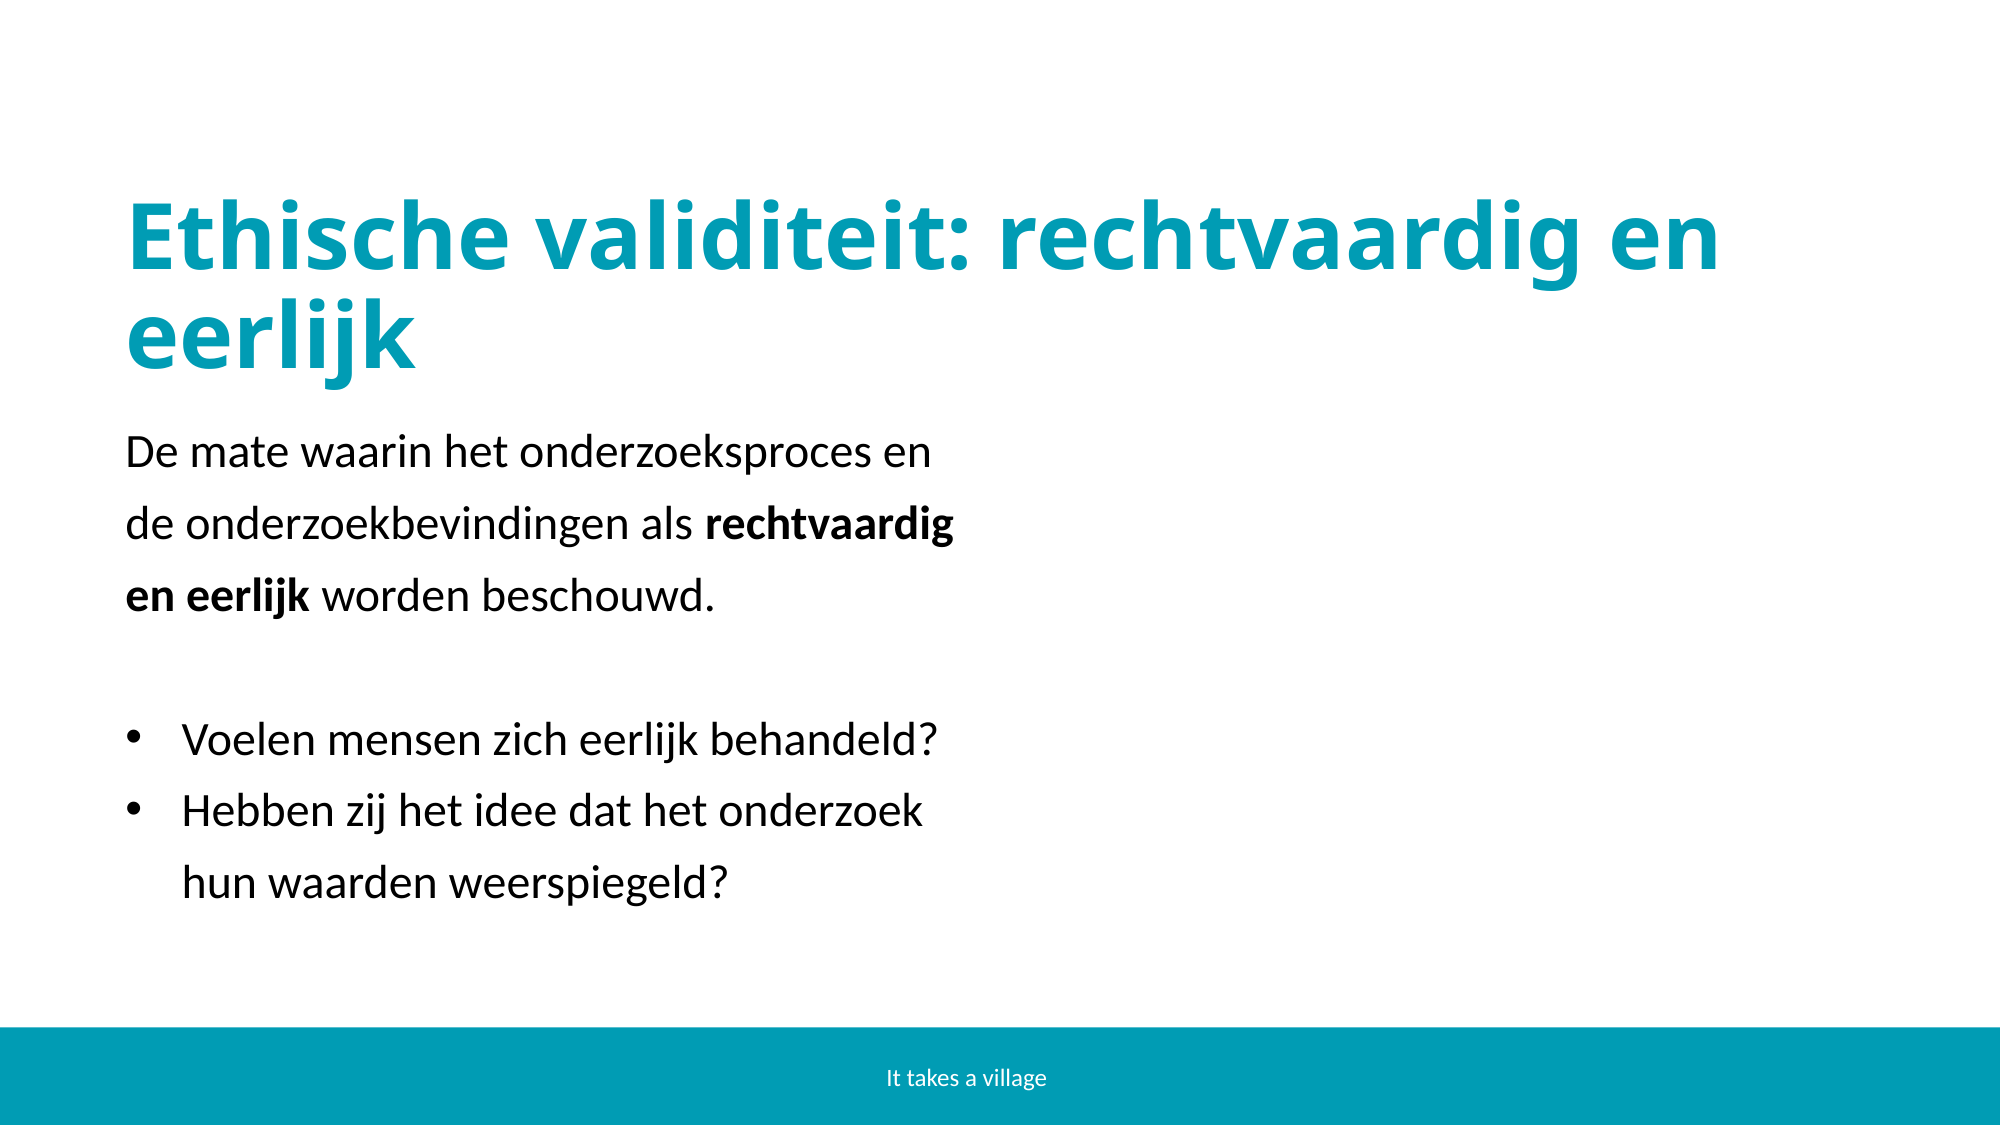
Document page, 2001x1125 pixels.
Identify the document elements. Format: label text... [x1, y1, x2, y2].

title Ethische validiteit: rechtvaardig en eerlijk [110, 180, 1877, 398]
footer It takes a village [492, 1037, 1442, 1116]
list De mate waarin het onderzoeksproces en de onderzoekbevindingen als rechtvaardig en eerlijk worden beschouwd. Voelen mensen zich eerlijk behandeld? Hebben zij het idee dat het onderzoek hun waarden weerspiegeld? [110, 397, 988, 1014]
text_box [0, 1026, 2000, 1125]
